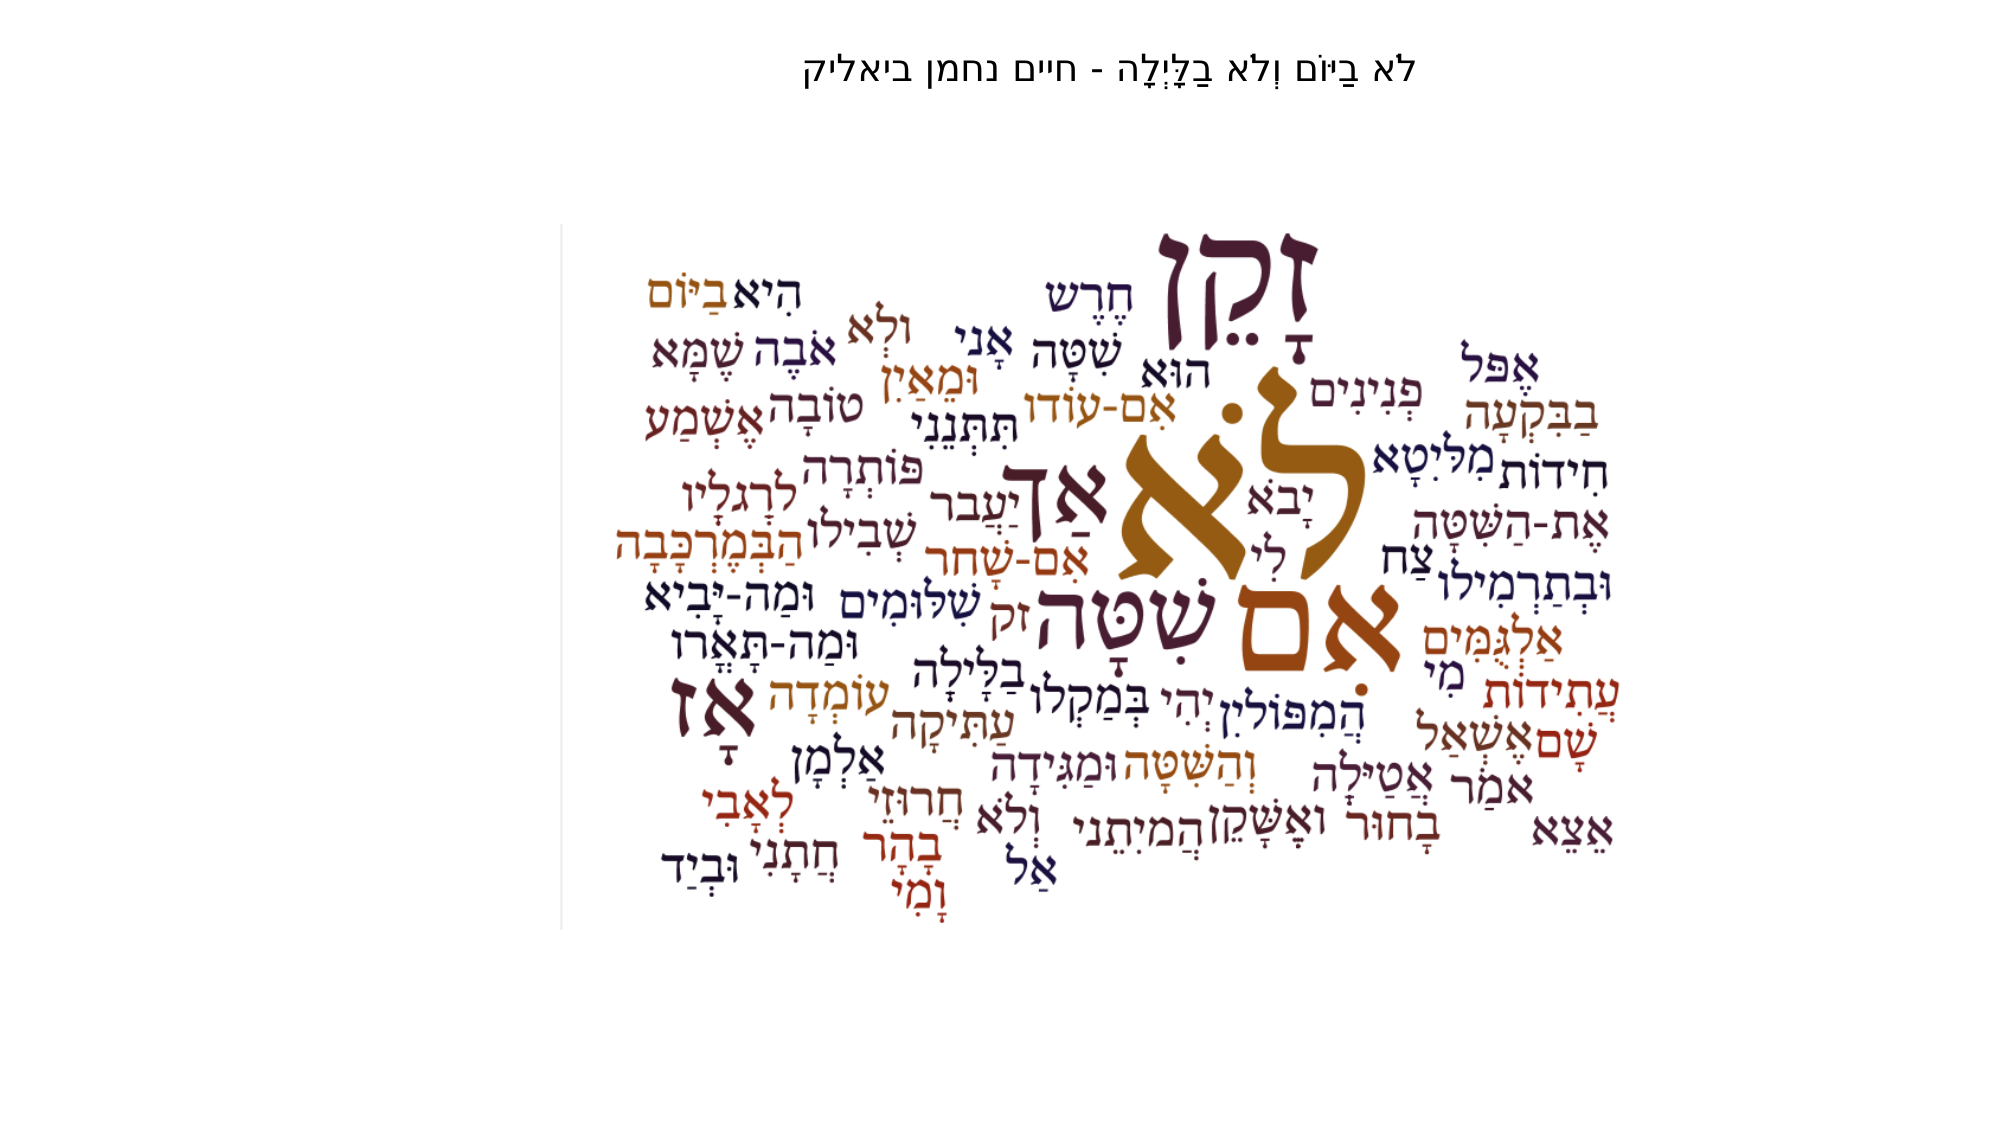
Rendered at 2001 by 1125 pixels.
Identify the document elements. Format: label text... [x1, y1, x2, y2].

text_box לֹא בַיּוֹם וְלֹא בַלָּיְלָה - חיים נחמן ביאליק [786, 36, 1433, 96]
picture [558, 224, 1661, 930]
